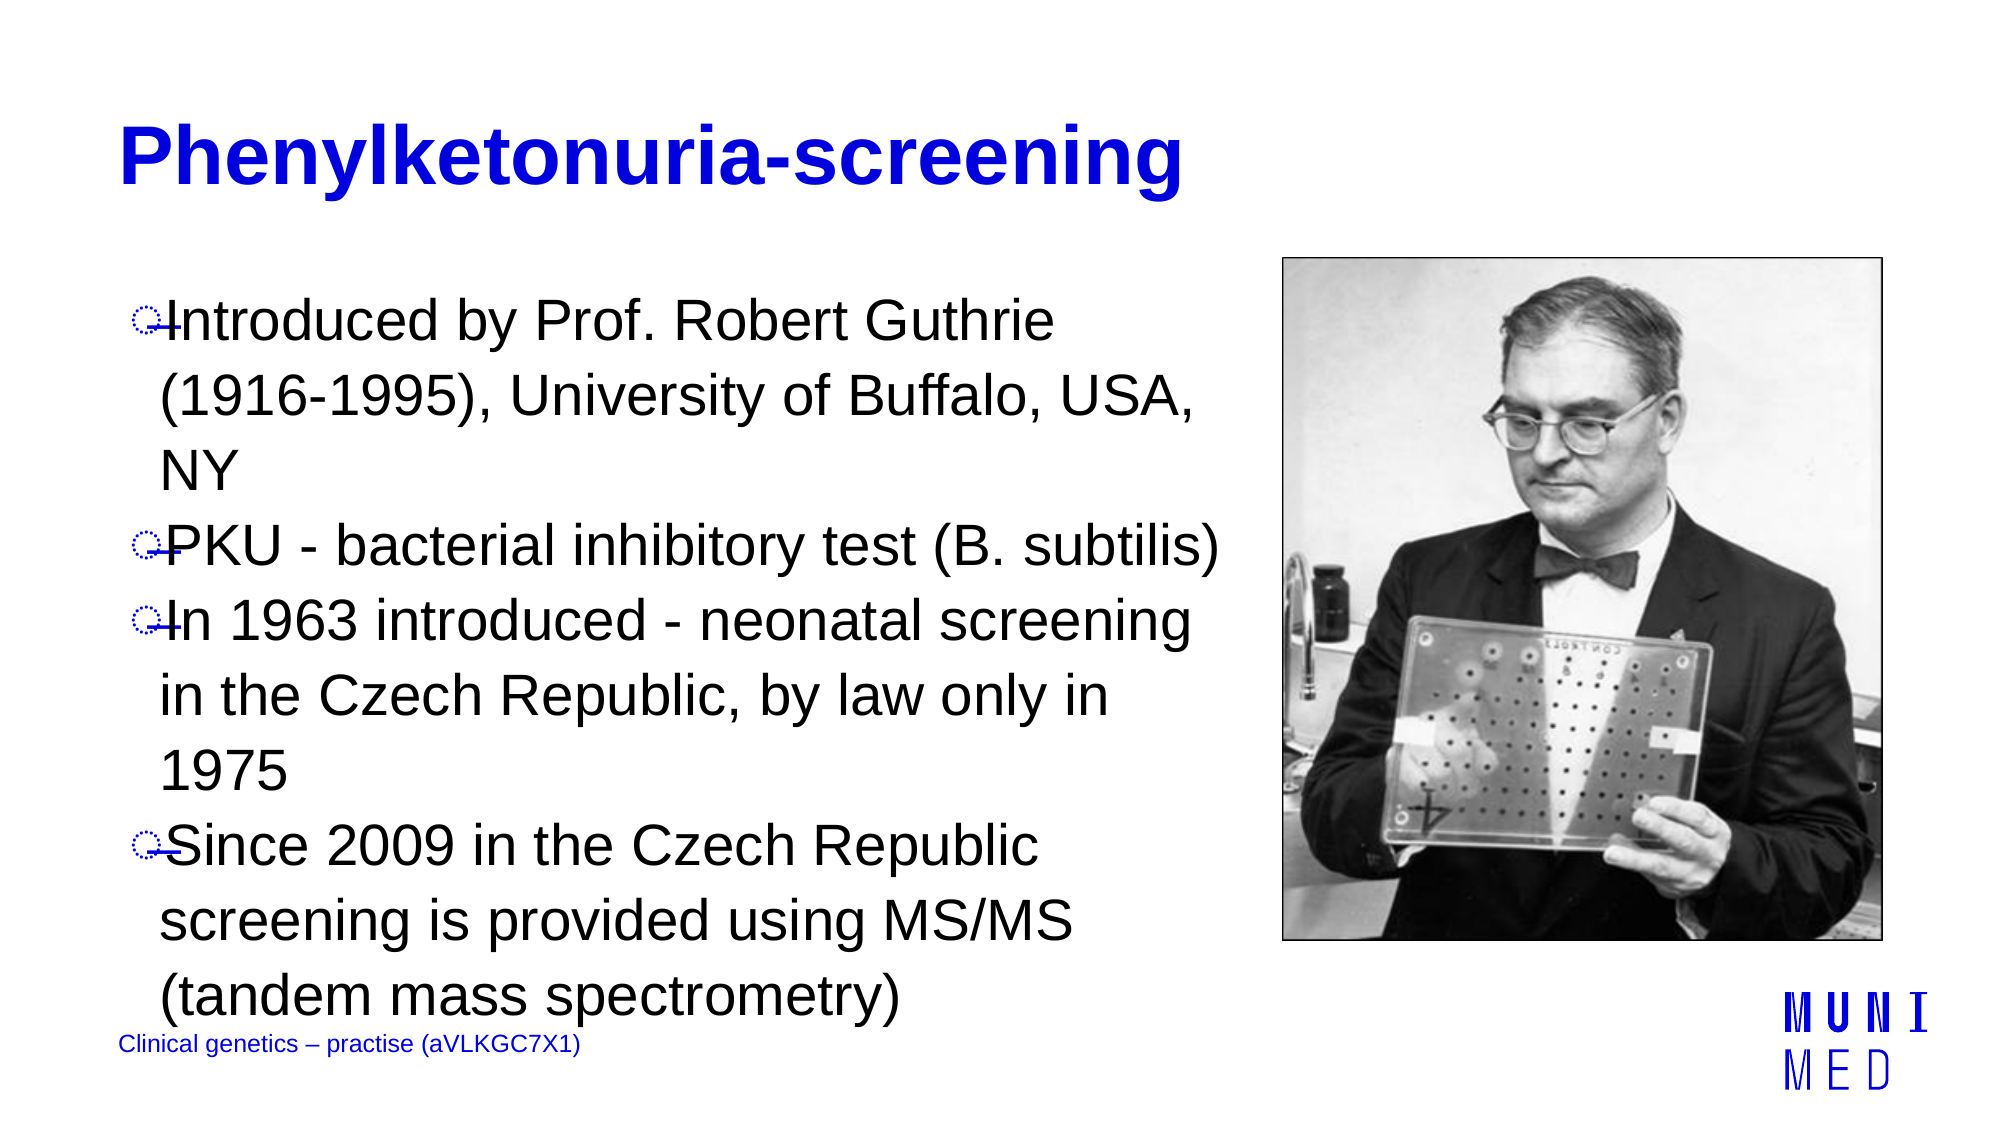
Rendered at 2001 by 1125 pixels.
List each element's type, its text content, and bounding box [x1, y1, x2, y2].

footer Clinical genetics – practise (aVLKGC7X1) [118, 1021, 1418, 1063]
title Phenylketonuria-screening [118, 118, 1883, 193]
picture [1281, 256, 1883, 941]
list Introduced by Prof. Robert Guthrie (1916-1995), University of Buffalo, USA, NY PKU - bacterial inhibitory test (B. subtilis) In 1963 introduced - neonatal screening in the Czech Republic, by law only in 1975 Since 2009 in the Czech Republic screening is provided using MS/MS (tandem mass spectrometry) [118, 277, 1239, 957]
